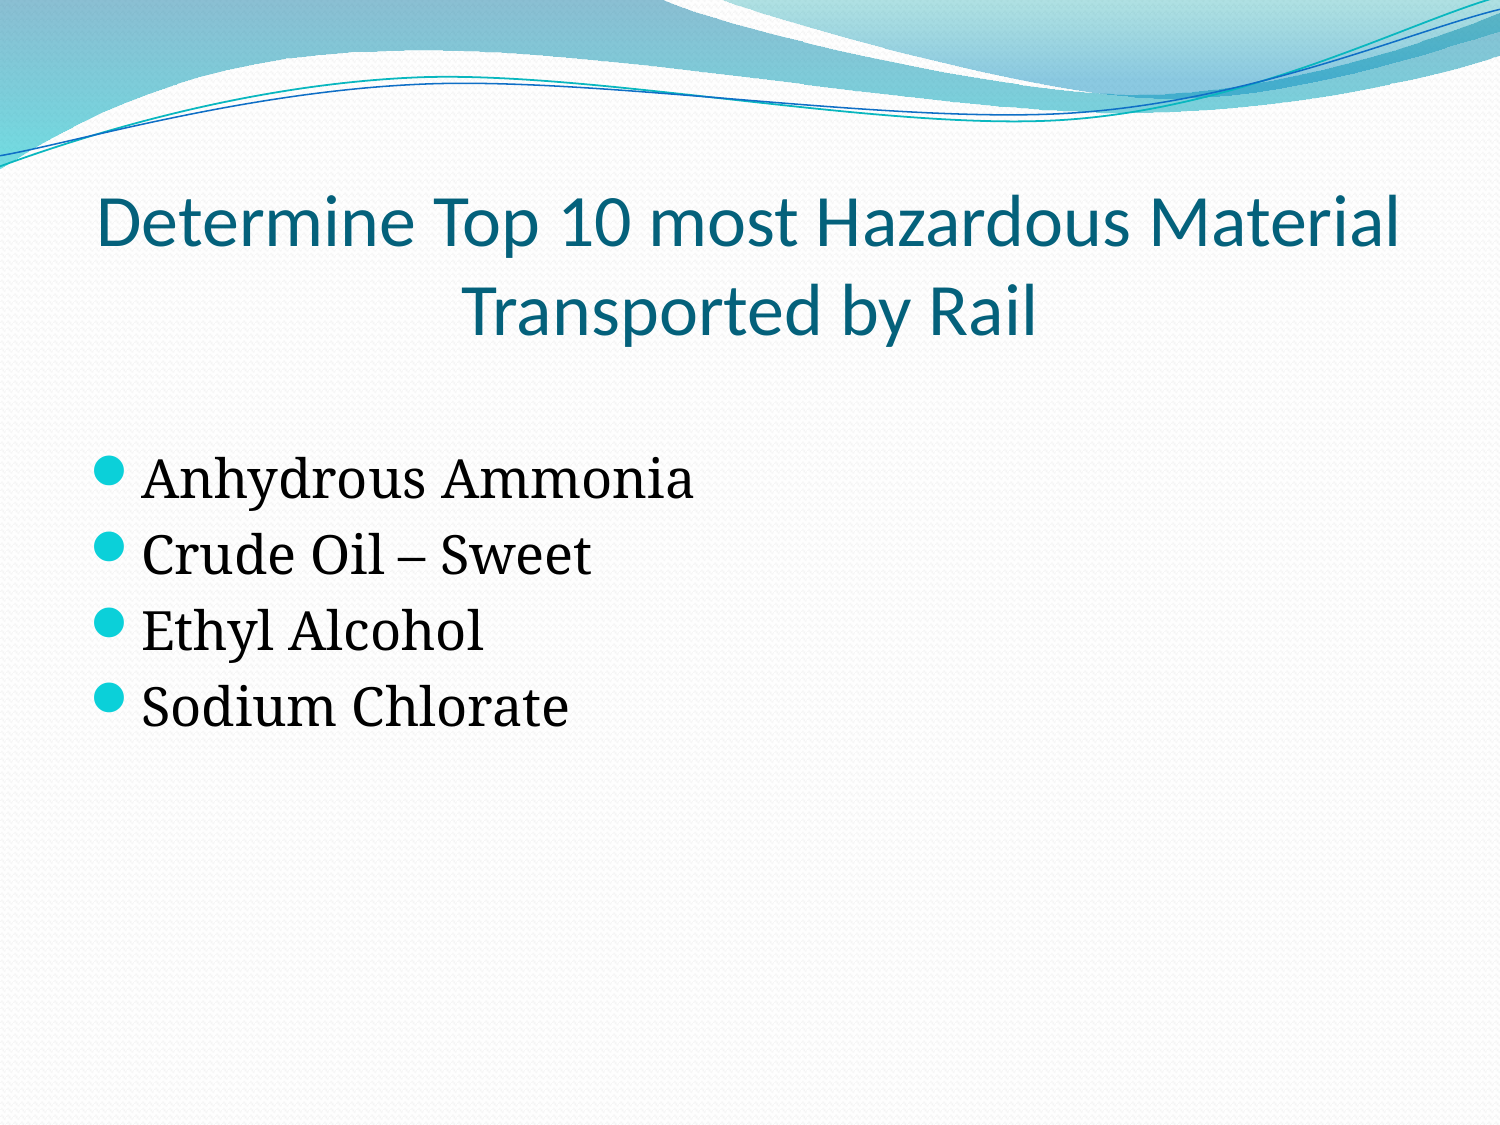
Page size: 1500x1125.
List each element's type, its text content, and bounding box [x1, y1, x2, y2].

title Determine Top 10 most Hazardous Material Transported by Rail [75, 162, 1425, 350]
list Anhydrous Ammonia Crude Oil – Sweet Ethyl Alcohol Sodium Chlorate [75, 437, 1425, 1033]
